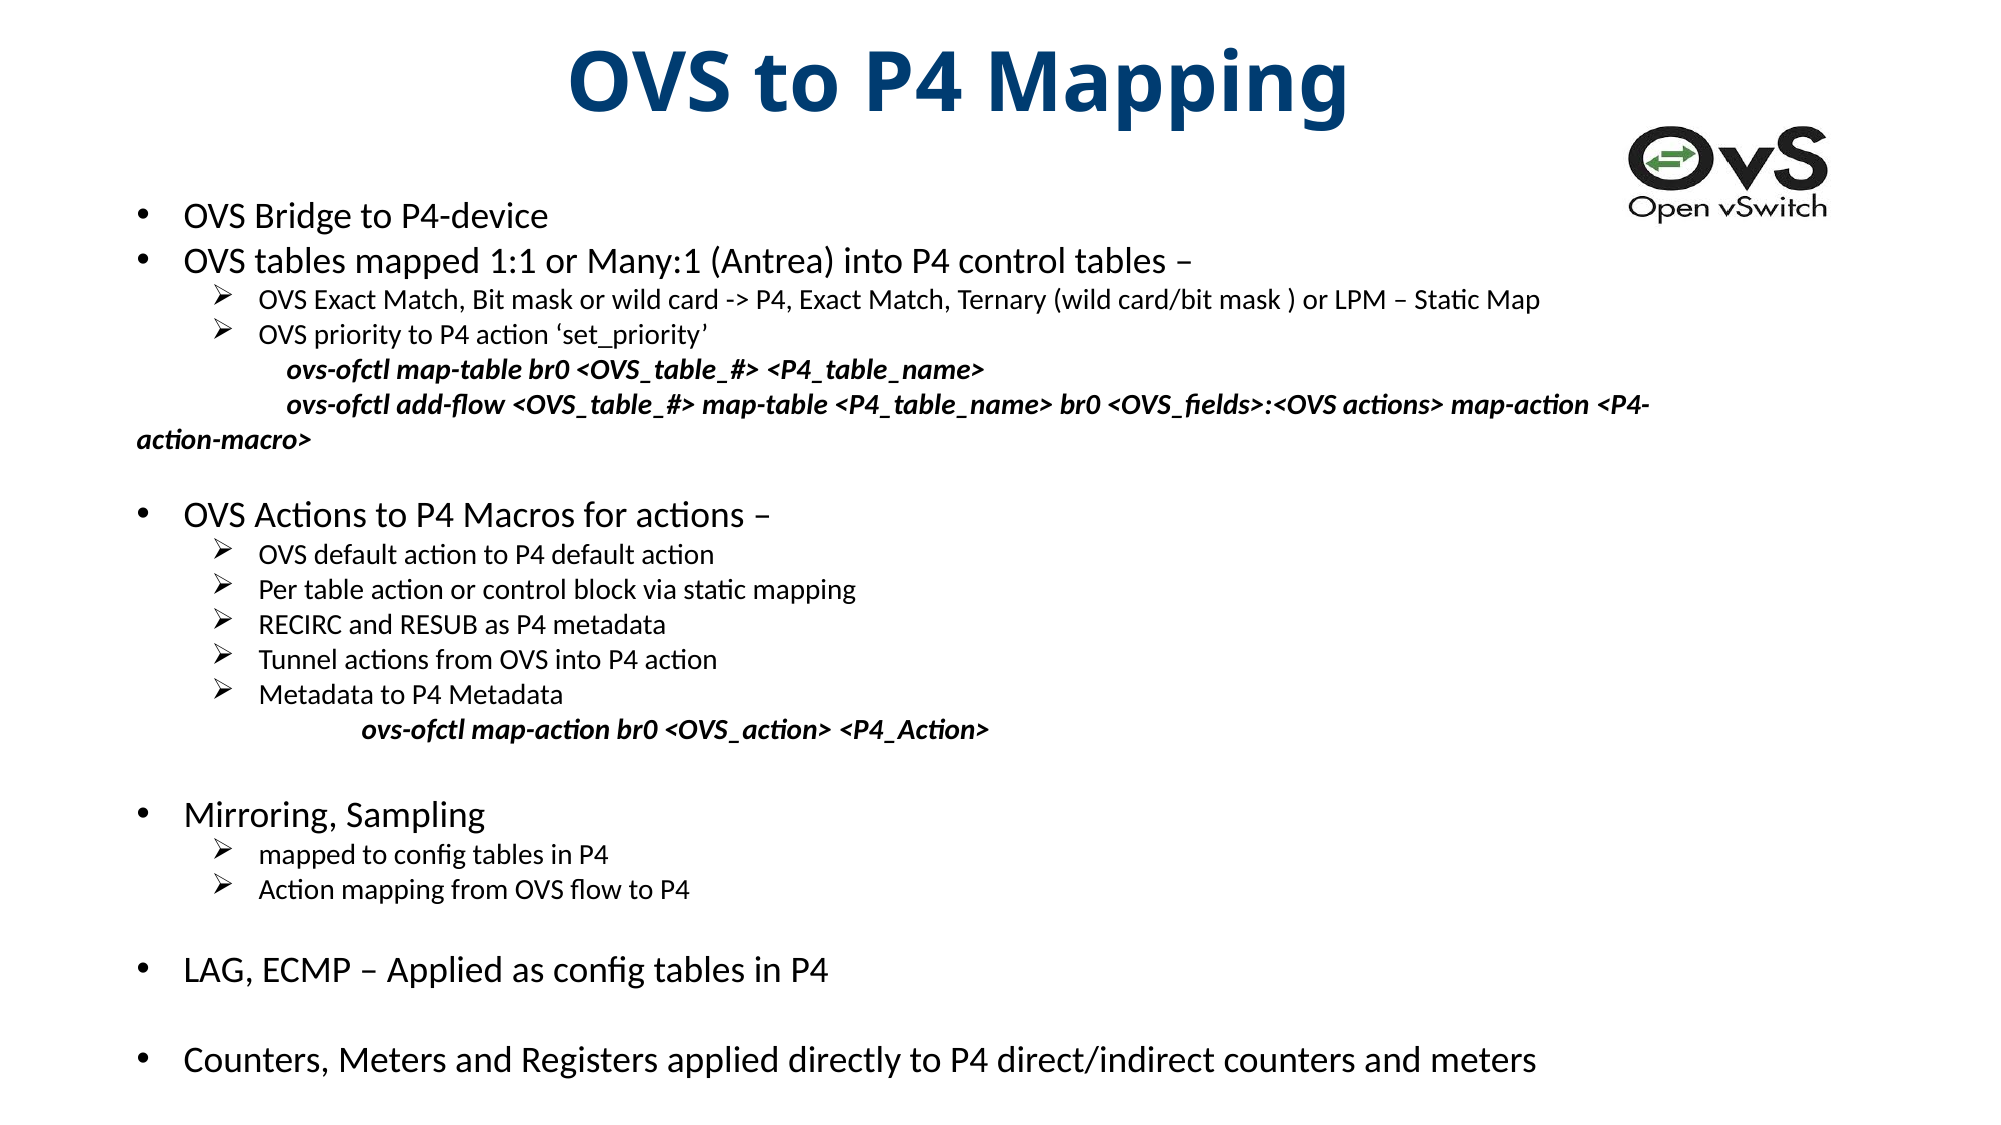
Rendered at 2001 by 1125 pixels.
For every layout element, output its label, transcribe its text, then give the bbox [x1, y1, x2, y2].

text_box OVS to P4 Mapping [551, 30, 1554, 139]
picture [1590, 101, 1867, 240]
text_box OVS Bridge to P4-device OVS tables mapped 1:1 or Many:1 (Antrea) into P4 control tables – OVS Exact Match, Bit mask or wild card -> P4, Exact Match, Ternary (wild card/bit mask ) or LPM – Static Map OVS priority to P4 action ‘set_priority’ ovs-ofctl map-table br0 <OVS_table_#> <P4_table_name> ovs-ofctl add-flow <OVS_table_#> map-table <P4_table_name> br0 <OVS_fields>:<OVS actions> map-action <P4-action-macro> OVS Actions to P4 Macros for actions – OVS default action to P4 default action Per table action or control block via static mapping RECIRC and RESUB as P4 metadata Tunnel actions from OVS into P4 action Metadata to P4 Metadata ovs-ofctl map-action br0 <OVS_action> <P4_Action> Mirroring, Sampling mapped to config tables in P4 Action mapping from OVS flow to P4 LAG, ECMP – Applied as config tables in P4 Counters, Meters and Registers applied directly to P4 direct/indirect counters and meters [121, 183, 1728, 1125]
